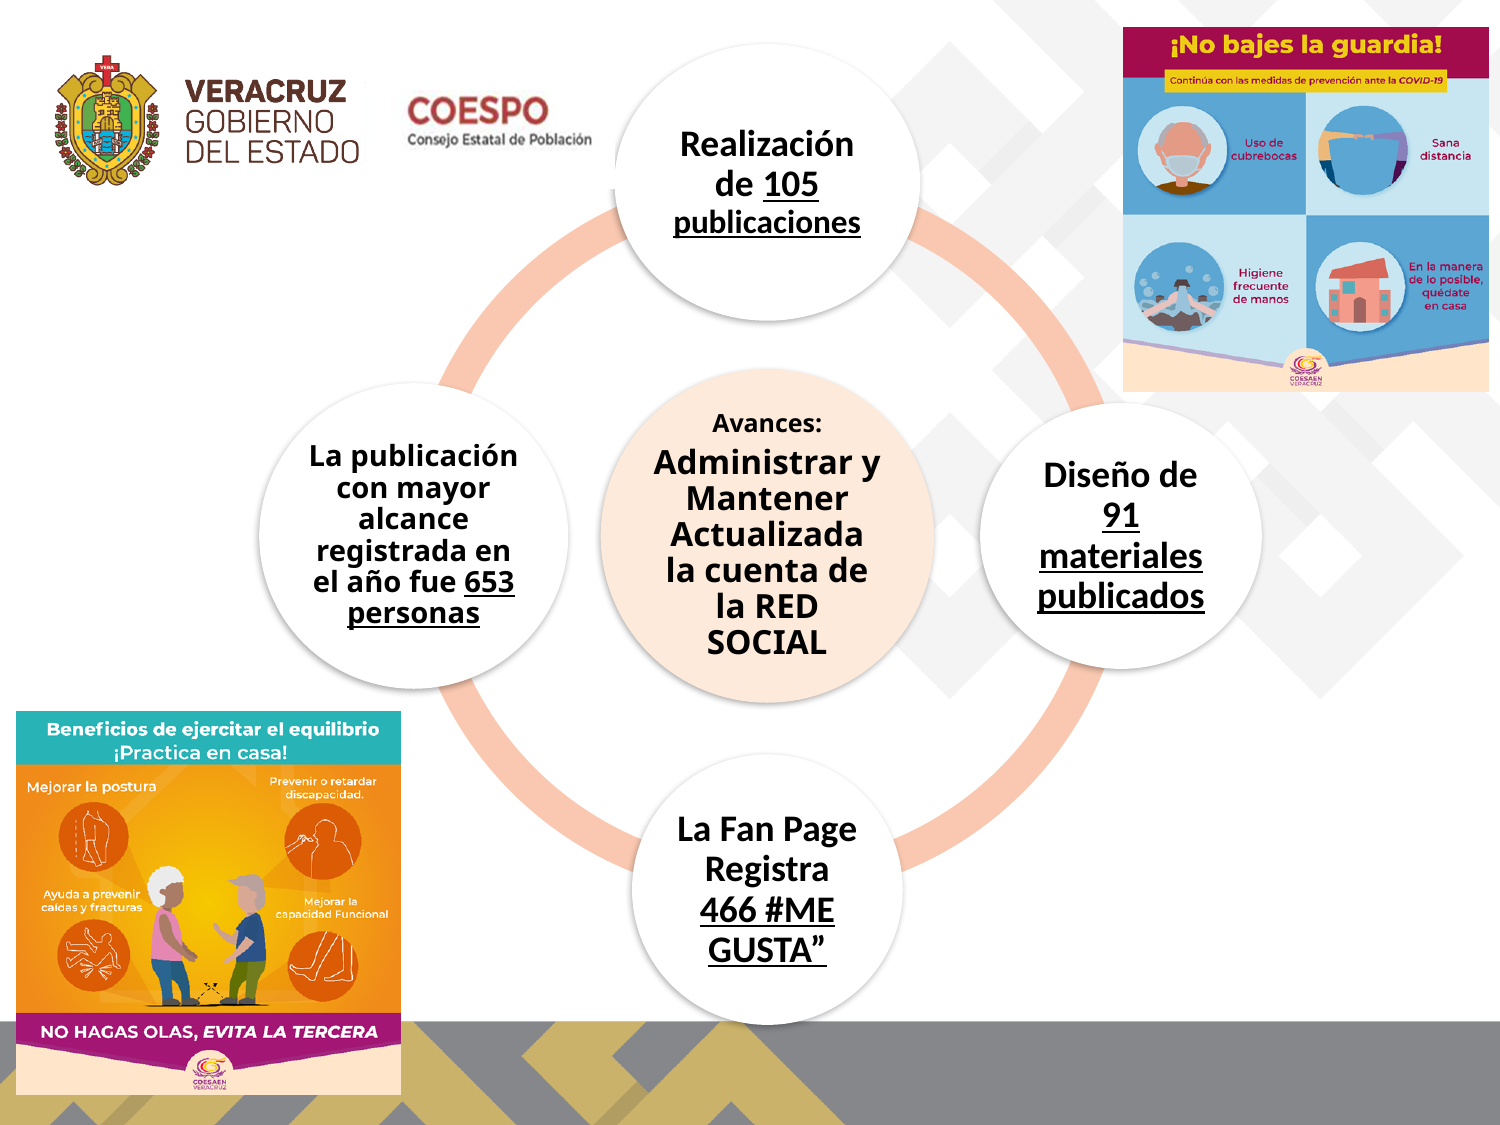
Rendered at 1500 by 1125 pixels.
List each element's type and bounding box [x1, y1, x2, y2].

list [74, 63, 1447, 1006]
picture [0, 0, 1500, 1125]
